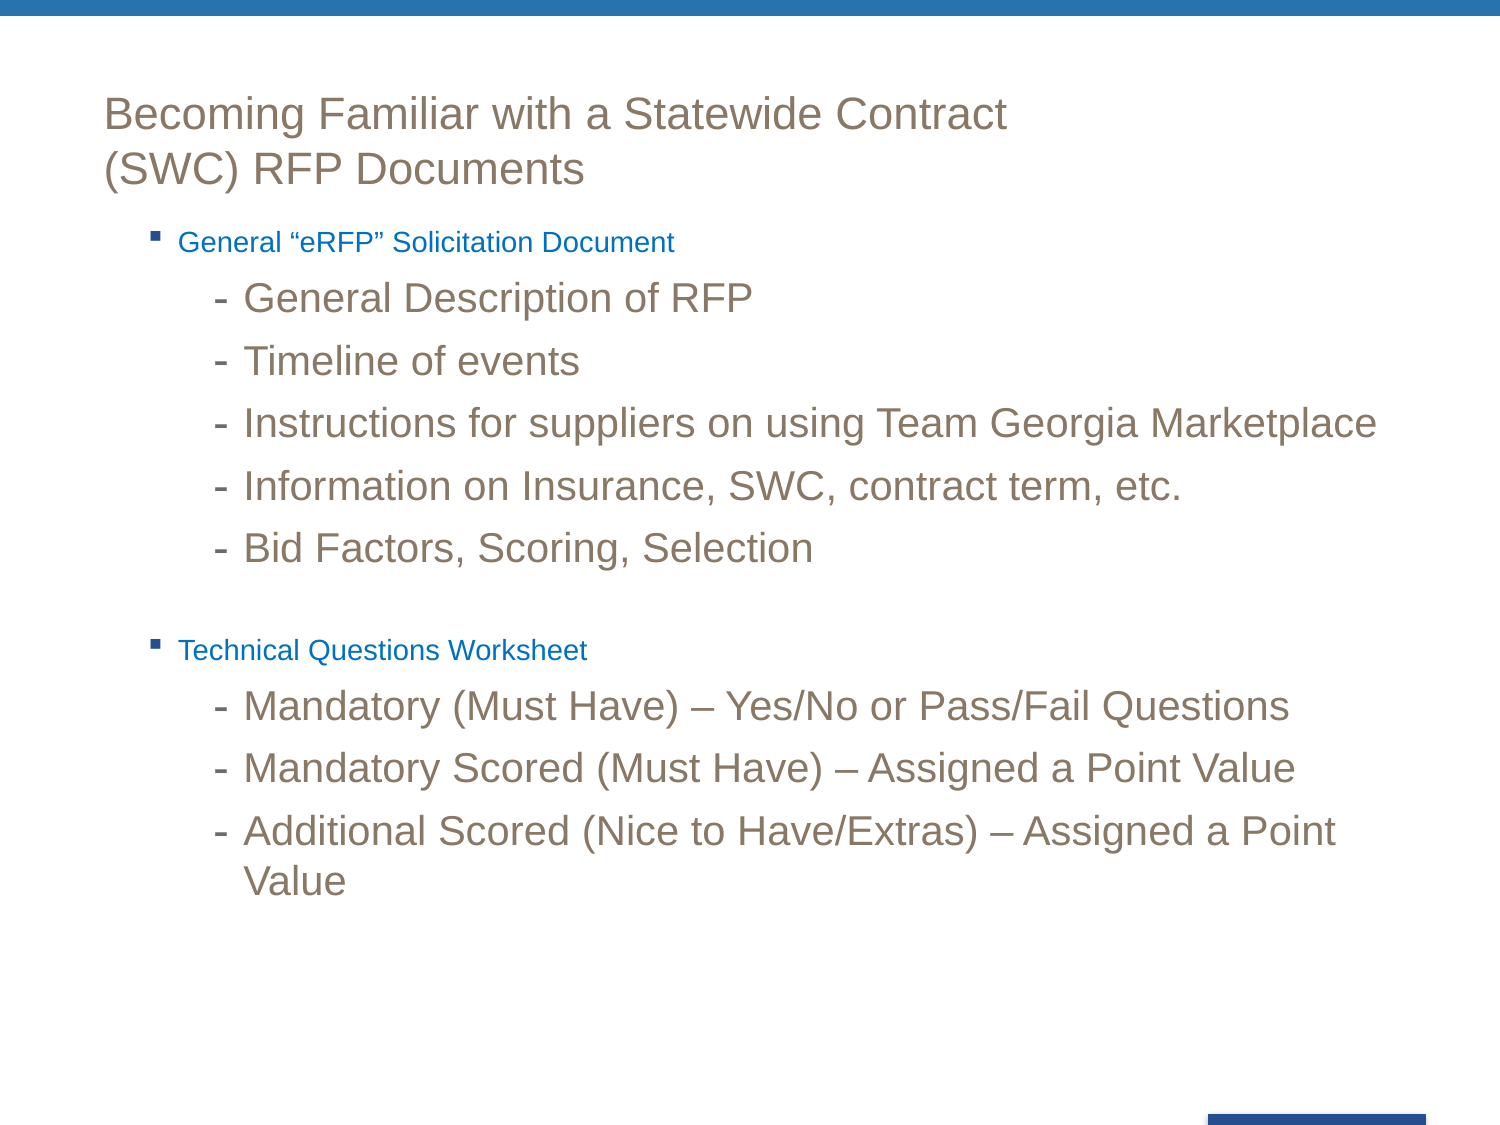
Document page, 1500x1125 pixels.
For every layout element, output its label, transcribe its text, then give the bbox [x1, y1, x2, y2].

list General “eRFP” Solicitation Document General Description of RFP Timeline of events Instructions for suppliers on using Team Georgia Marketplace Information on Insurance, SWC, contract term, etc. Bid Factors, Scoring, Selection Technical Questions Worksheet Mandatory (Must Have) – Yes/No or Pass/Fail Questions Mandatory Scored (Must Have) – Assigned a Point Value Additional Scored (Nice to Have/Extras) – Assigned a Point Value [106, 215, 1433, 997]
title Becoming Familiar with a Statewide Contract (SWC) RFP Documents [88, 76, 1172, 202]
picture [0, 0, 1500, 16]
